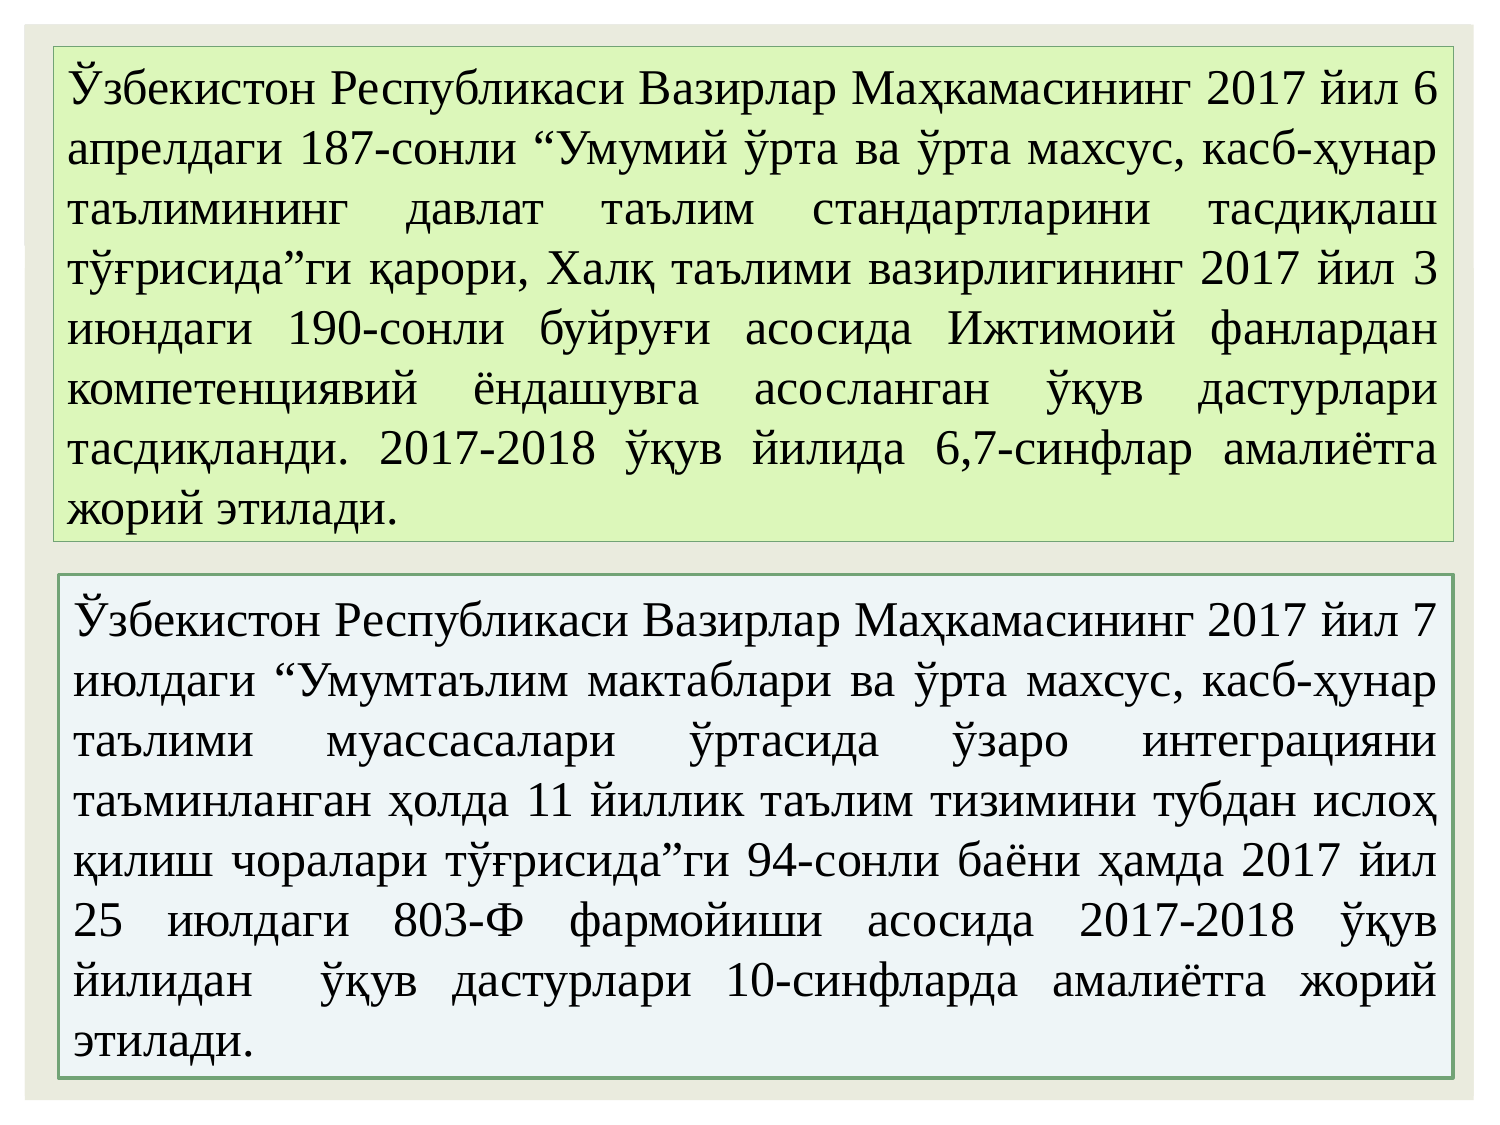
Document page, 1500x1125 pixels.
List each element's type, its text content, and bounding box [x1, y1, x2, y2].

text_box Ўзбекистон Республикаси Вазирлар Маҳкамасининг 2017 йил 6 апрелдаги 187-сонли “Умумий ўрта ва ўрта махсус, касб-ҳунар таълимининг давлат таълим стандартларини тасдиқлаш тўғрисида”ги қарори, Халқ таълими вазирлигининг 2017 йил 3 июндаги 190-сонли буйруғи асосида Ижтимоий фанлардан компетенциявий ёндашувга асосланган ўқув дастурлари тасдиқланди. 2017-2018 ўқув йилида 6,7-синфлар амалиётга жорий этилади. [53, 46, 1454, 542]
text_box Ўзбекистон Республикаси Вазирлар Маҳкамасининг 2017 йил 7 июлдаги “Умумтаълим мактаблари ва ўрта махсус, касб-ҳунар таълими муассасалари ўртасида ўзаро интеграцияни таъминланган ҳолда 11 йиллик таълим тизимини тубдан ислоҳ қилиш чоралари тўғрисида”ги 94-сонли баёни ҳамда 2017 йил 25 июлдаги 803-Ф фармойиши асосида 2017-2018 ўқув йилидан ўқув дастурлари 10-синфларда амалиётга жорий этилади. [57, 573, 1455, 1080]
